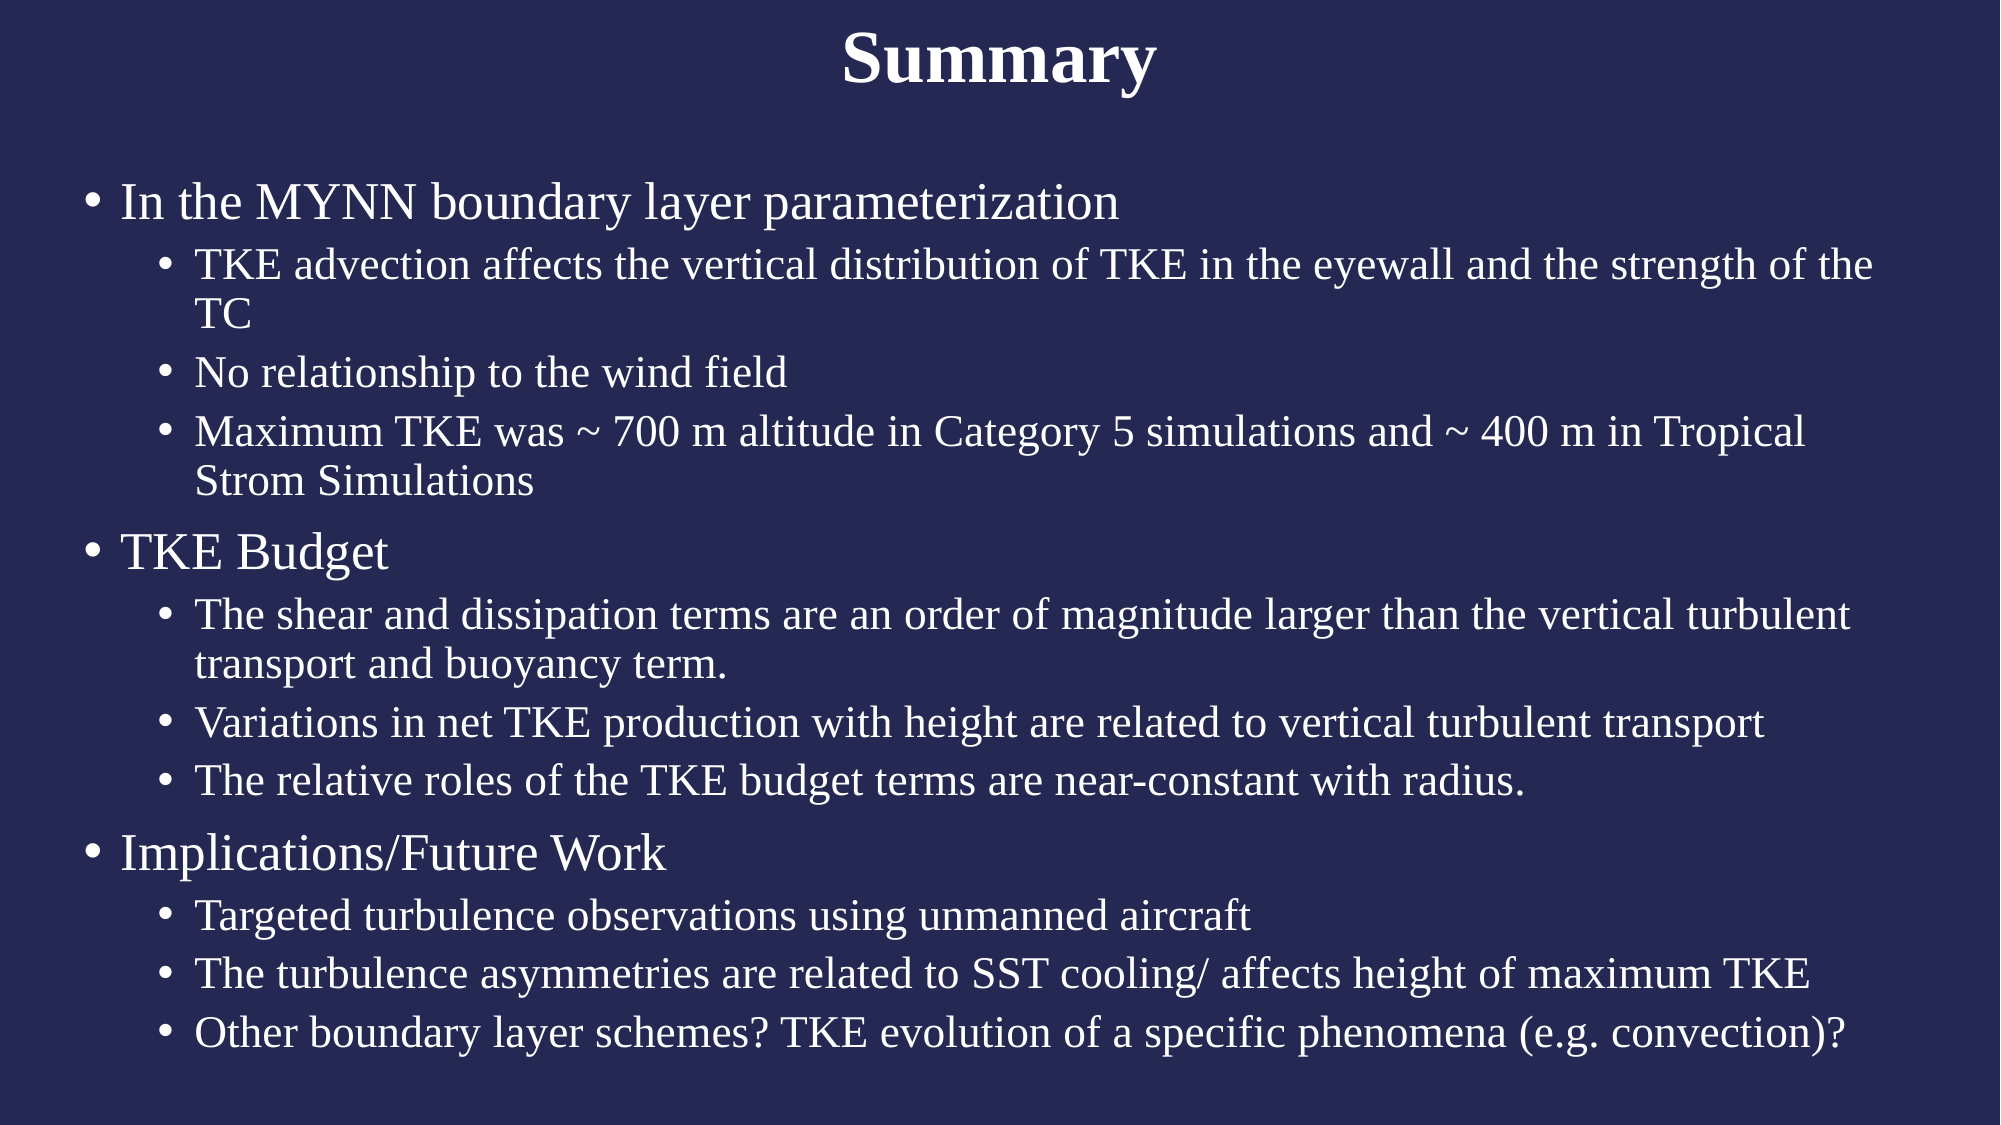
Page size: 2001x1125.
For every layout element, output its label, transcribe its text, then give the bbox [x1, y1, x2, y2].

list In the MYNN boundary layer parameterization TKE advection affects the vertical distribution of TKE in the eyewall and the strength of the TC No relationship to the wind field Maximum TKE was ~ 700 m altitude in Category 5 simulations and ~ 400 m in Tropical Strom Simulations TKE Budget The shear and dissipation terms are an order of magnitude larger than the vertical turbulent transport and buoyancy term. Variations in net TKE production with height are related to vertical turbulent transport The relative roles of the TKE budget terms are near-constant with radius. Implications/Future Work Targeted turbulence observations using unmanned aircraft The turbulence asymmetries are related to SST cooling/ affects height of maximum TKE Other boundary layer schemes? TKE evolution of a specific phenomena (e.g. convection)? [68, 166, 1932, 1072]
title Summary [137, 0, 1863, 166]
